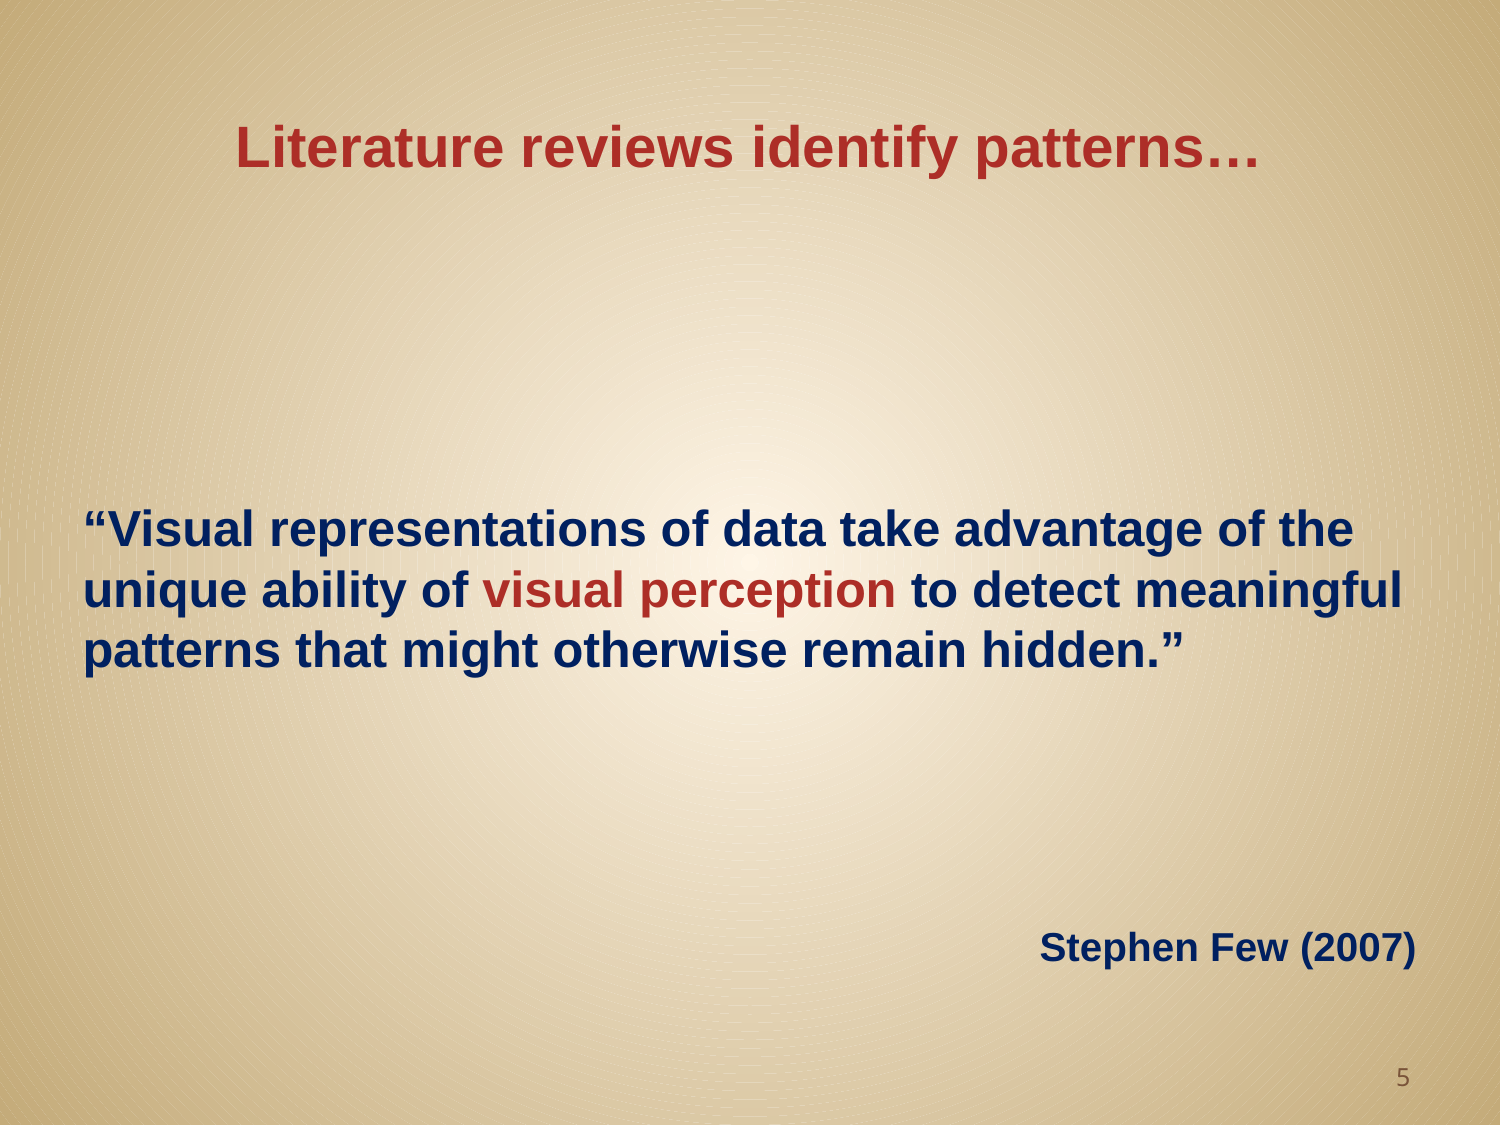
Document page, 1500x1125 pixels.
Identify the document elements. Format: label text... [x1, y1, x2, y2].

slide_number 5 [1074, 1024, 1425, 1103]
list “Visual representations of data take advantage of the unique ability of visual perception to detect meaningful patterns that might otherwise remain hidden.” Stephen Few (2007) [75, 262, 1425, 1005]
title Literature reviews identify patterns… [75, 50, 1425, 238]
